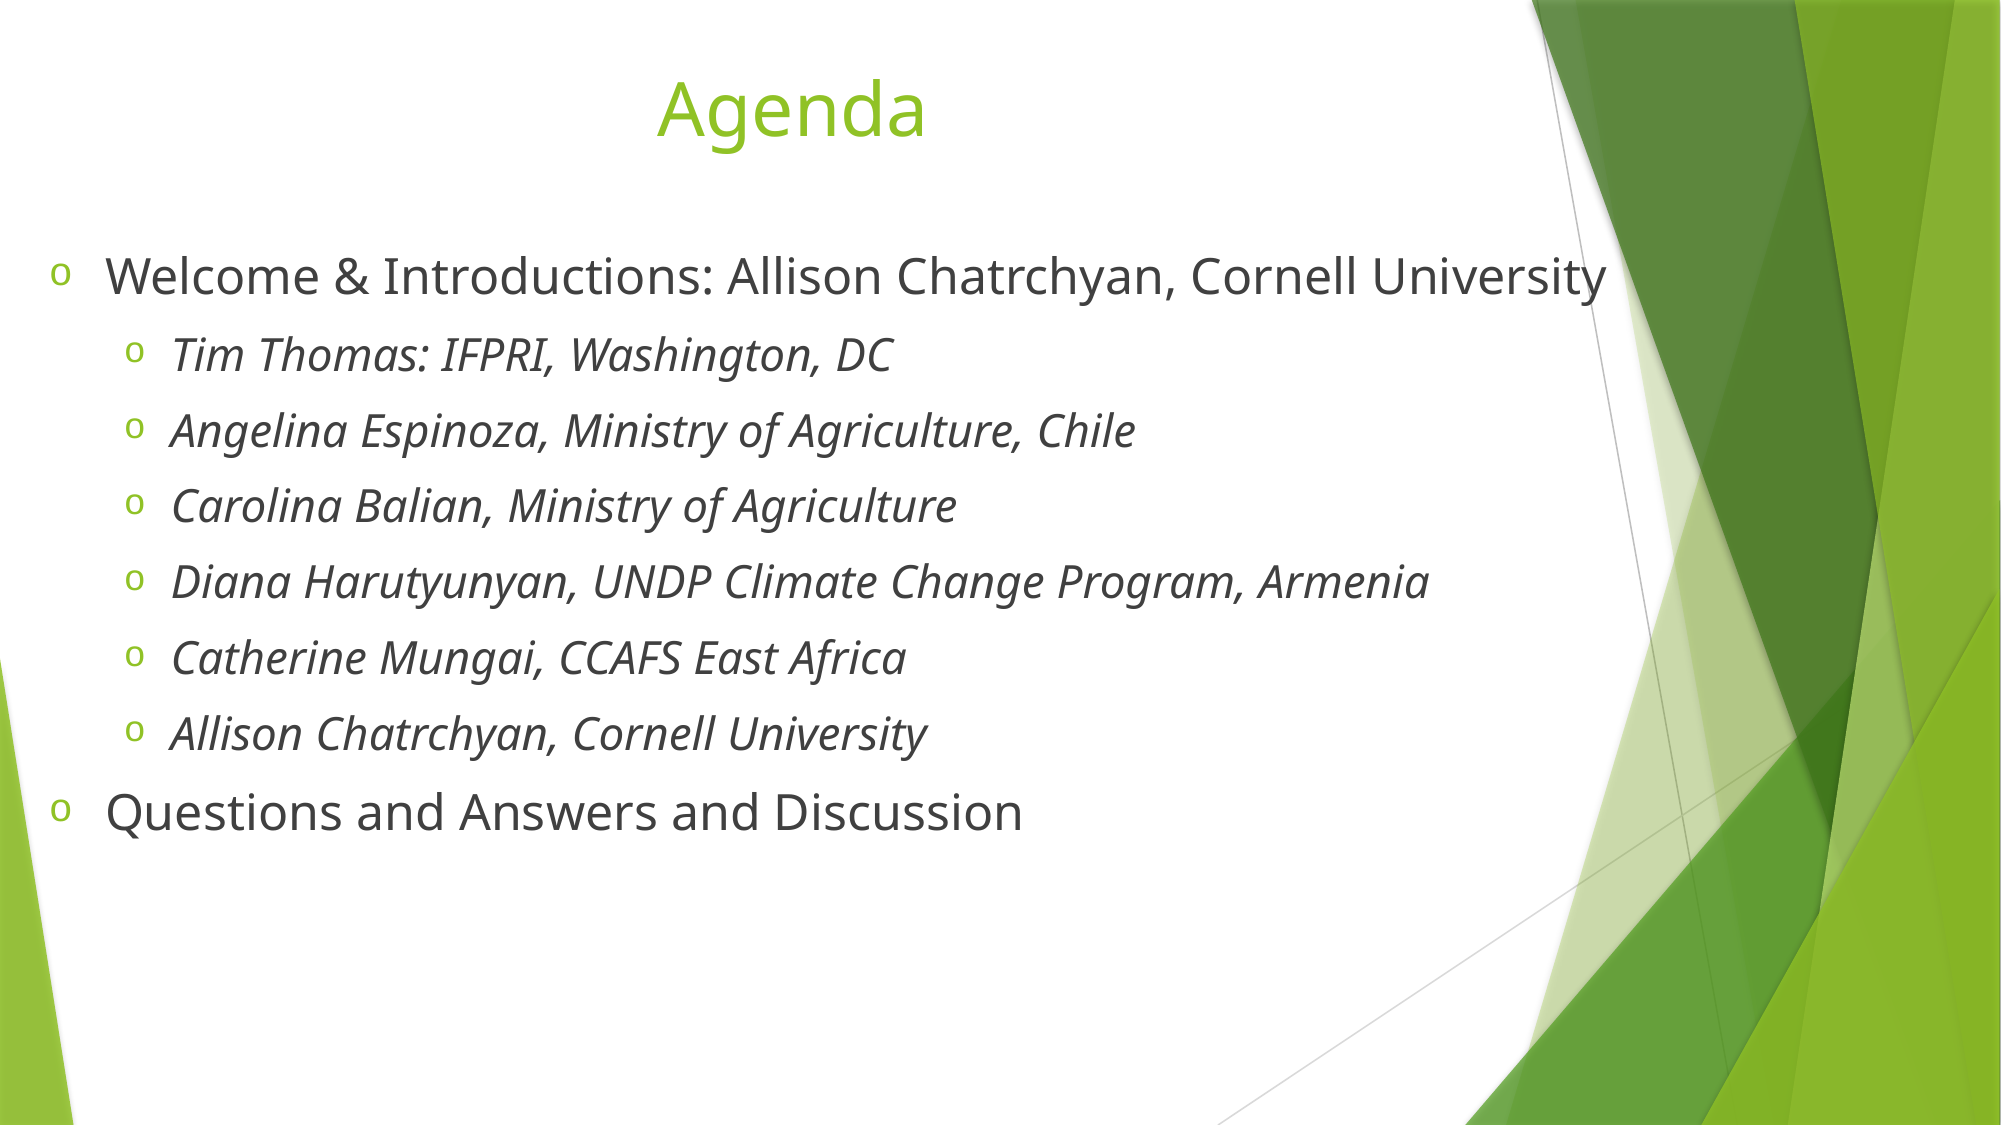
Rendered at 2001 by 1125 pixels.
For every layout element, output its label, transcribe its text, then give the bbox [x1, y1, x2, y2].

title Agenda [88, 53, 1499, 237]
list Welcome & Introductions: Allison Chatrchyan, Cornell University Tim Thomas: IFPRI, Washington, DC Angelina Espinoza, Ministry of Agriculture, Chile Carolina Balian, Ministry of Agriculture Diana Harutyunyan, UNDP Climate Change Program, Armenia Catherine Mungai, CCAFS East Africa Allison Chatrchyan, Cornell University Questions and Answers and Discussion [33, 237, 1639, 874]
